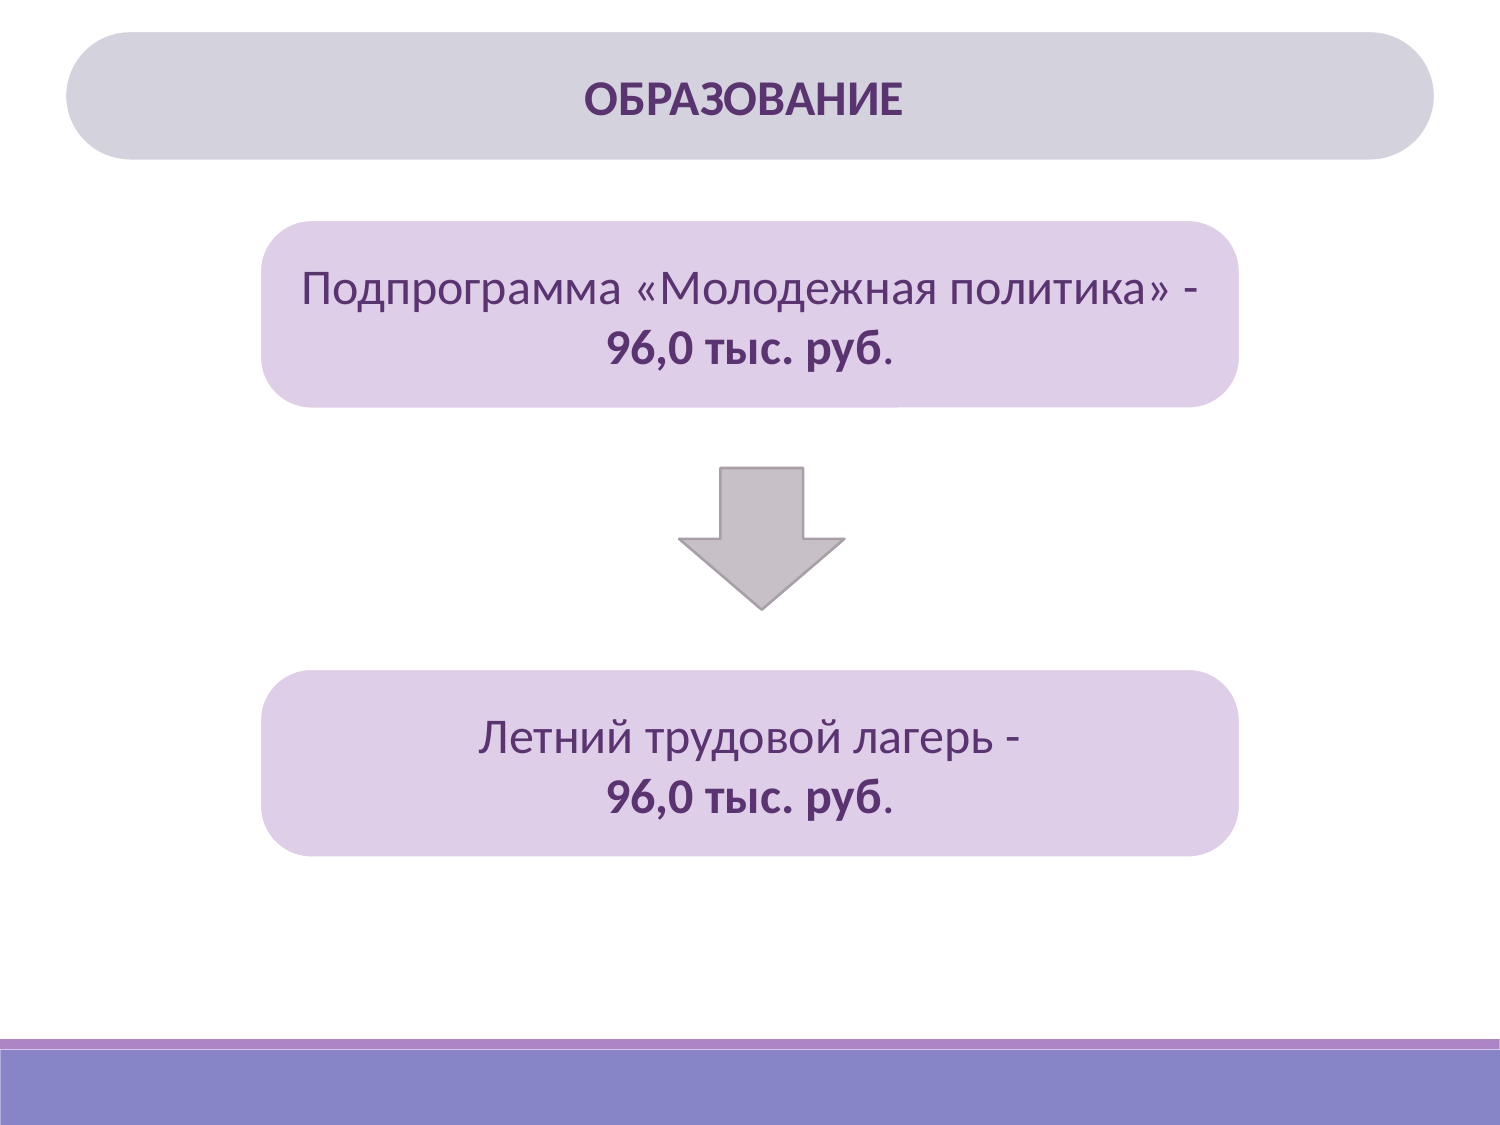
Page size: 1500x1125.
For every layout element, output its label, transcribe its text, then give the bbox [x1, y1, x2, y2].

text_box Летний трудовой лагерь - 96,0 тыс. руб. [258, 667, 1242, 860]
text_box [677, 466, 846, 611]
text_box Подпрограмма «Молодежная политика» - 96,0 тыс. руб. [258, 218, 1242, 411]
text_box ОБРАЗОВАНИЕ [63, 29, 1437, 163]
